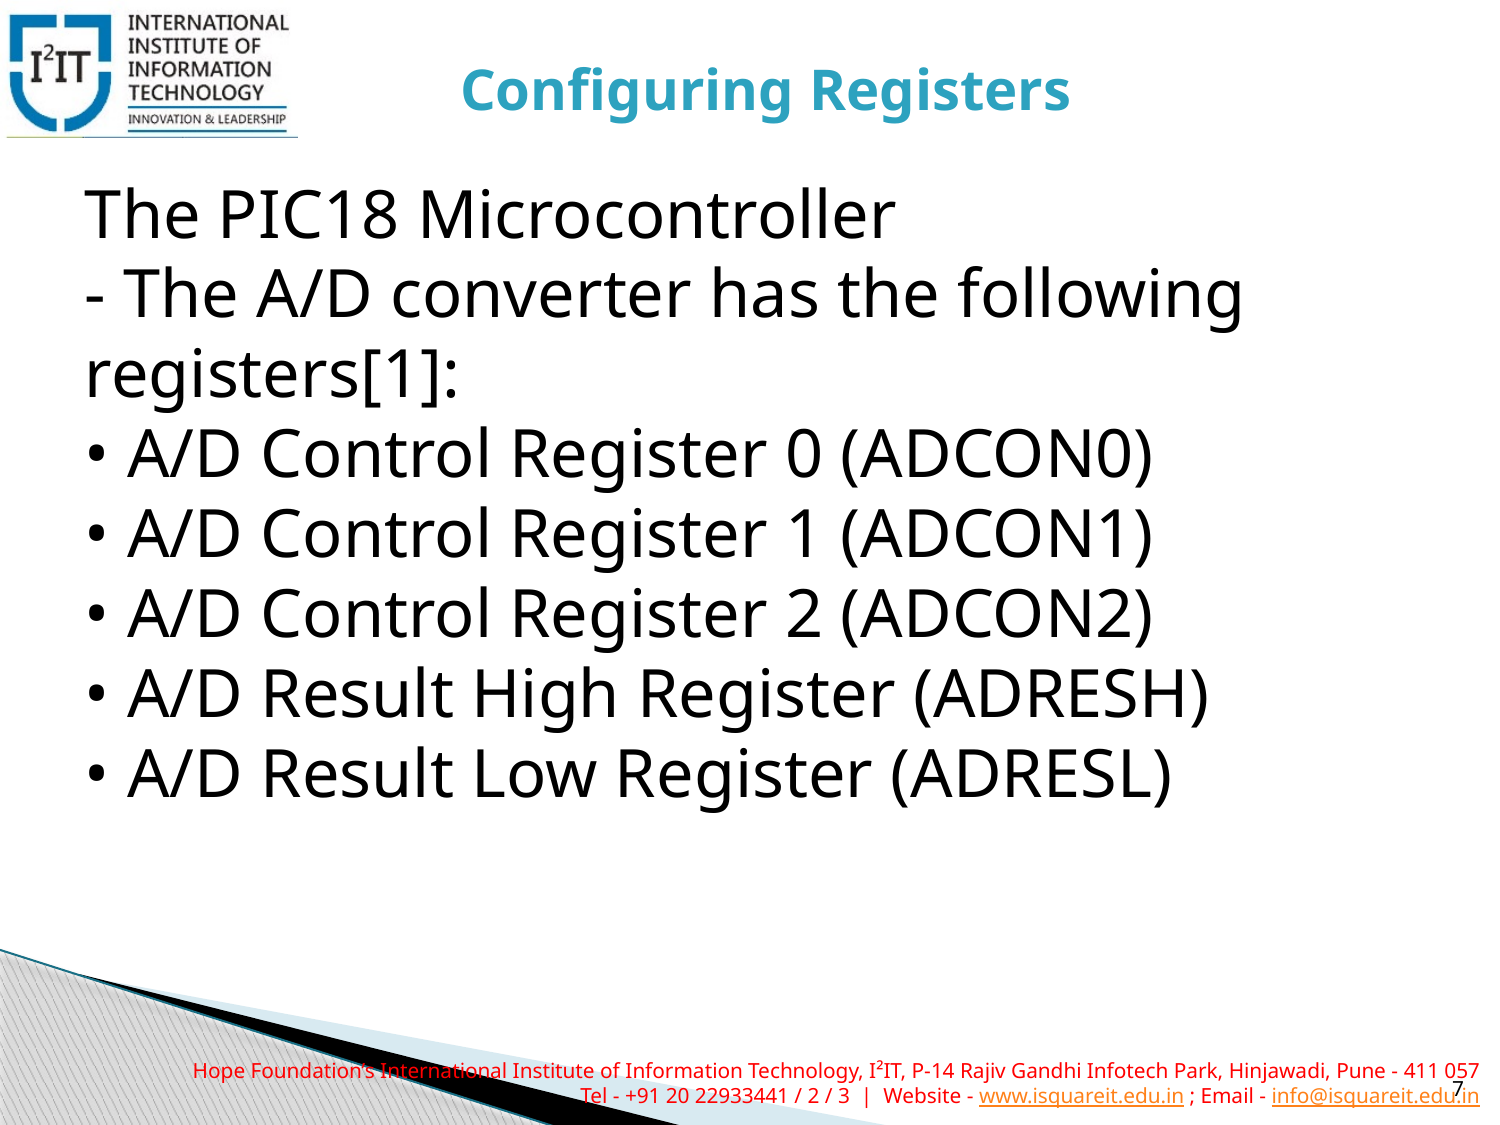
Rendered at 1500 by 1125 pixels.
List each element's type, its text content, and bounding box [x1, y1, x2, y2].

picture [0, 0, 298, 139]
text_box The PIC18 Microcontroller - The A/D converter has the following registers[1]: • A/D Control Register 0 (ADCON0) • A/D Control Register 1 (ADCON1) • A/D Control Register 2 (ADCON2) • A/D Result High Register (ADRESH) • A/D Result Low Register (ADRESL) [70, 163, 1418, 979]
footer Hope Foundation’s International Institute of Information Technology, I²IT, P-14 Rajiv Gandhi Infotech Park, Hinjawadi, Pune - 411 057 Tel - +91 20 22933441 / 2 / 3 | Website - www.isquareit.edu.in ; Email - info@isquareit.edu.in [0, 1042, 1500, 1119]
list Configuring Registers [82, 46, 1432, 170]
slide_number 7 [1418, 1051, 1479, 1112]
